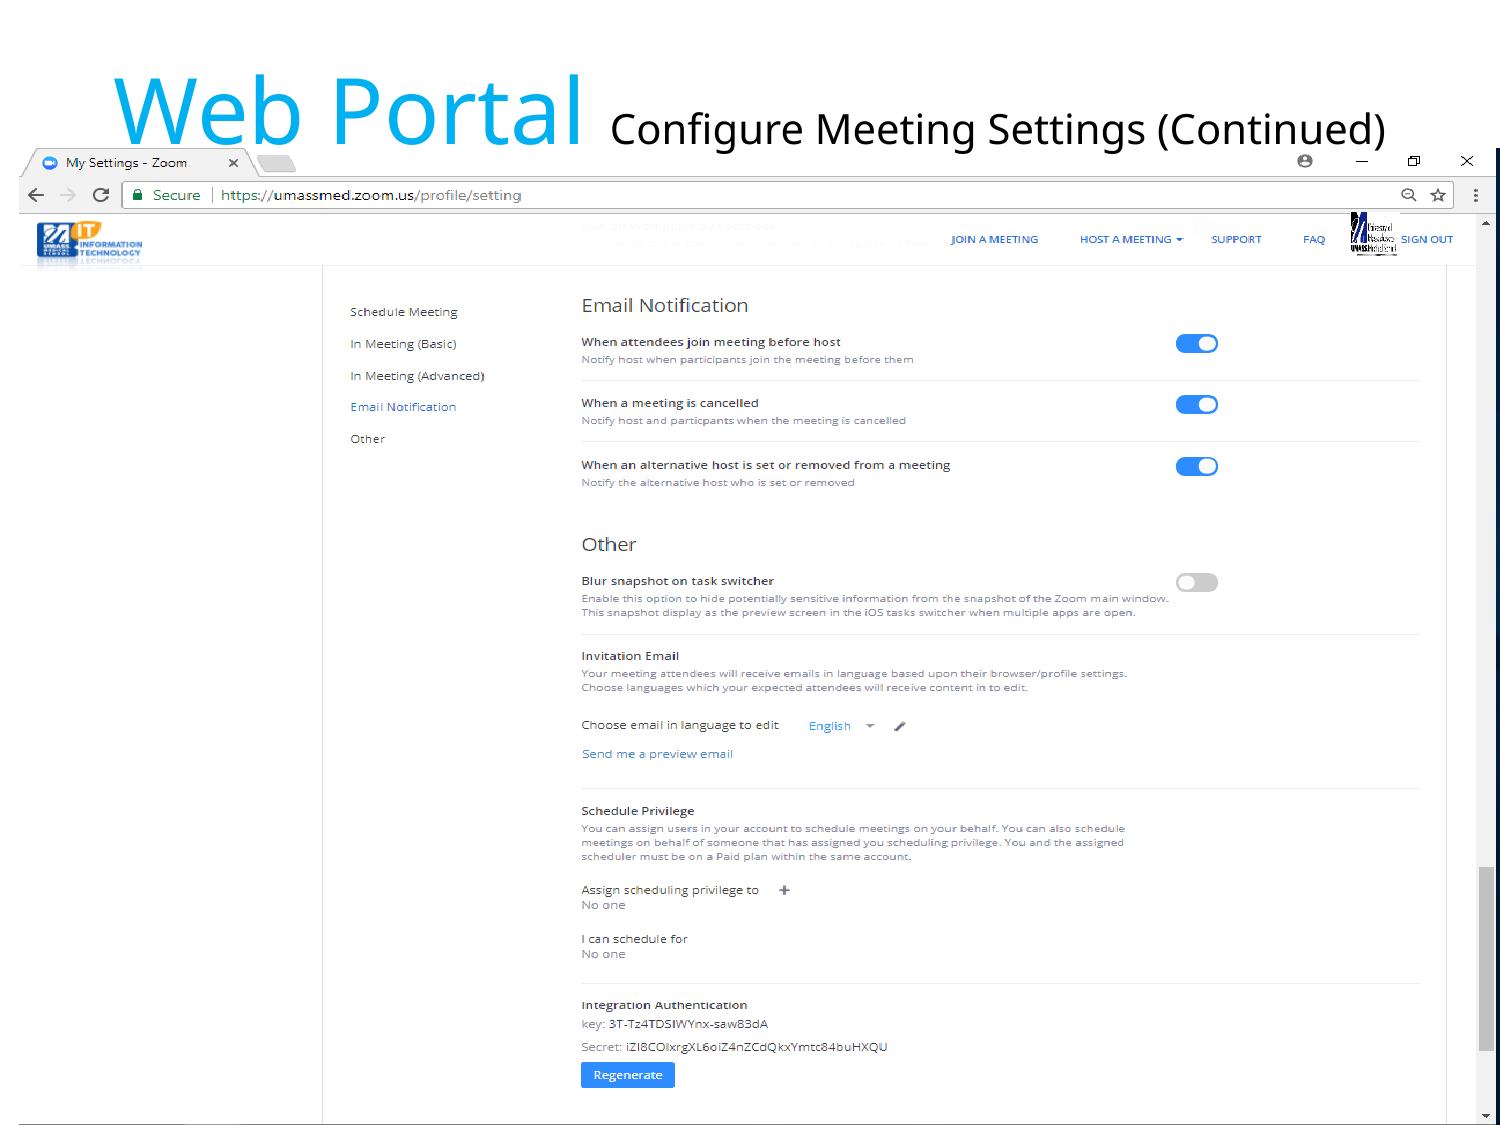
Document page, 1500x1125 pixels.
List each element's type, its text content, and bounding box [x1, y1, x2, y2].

text_box Web Portal Configure Meeting Settings (Continued) [0, 36, 1500, 171]
picture [18, 148, 1500, 1125]
